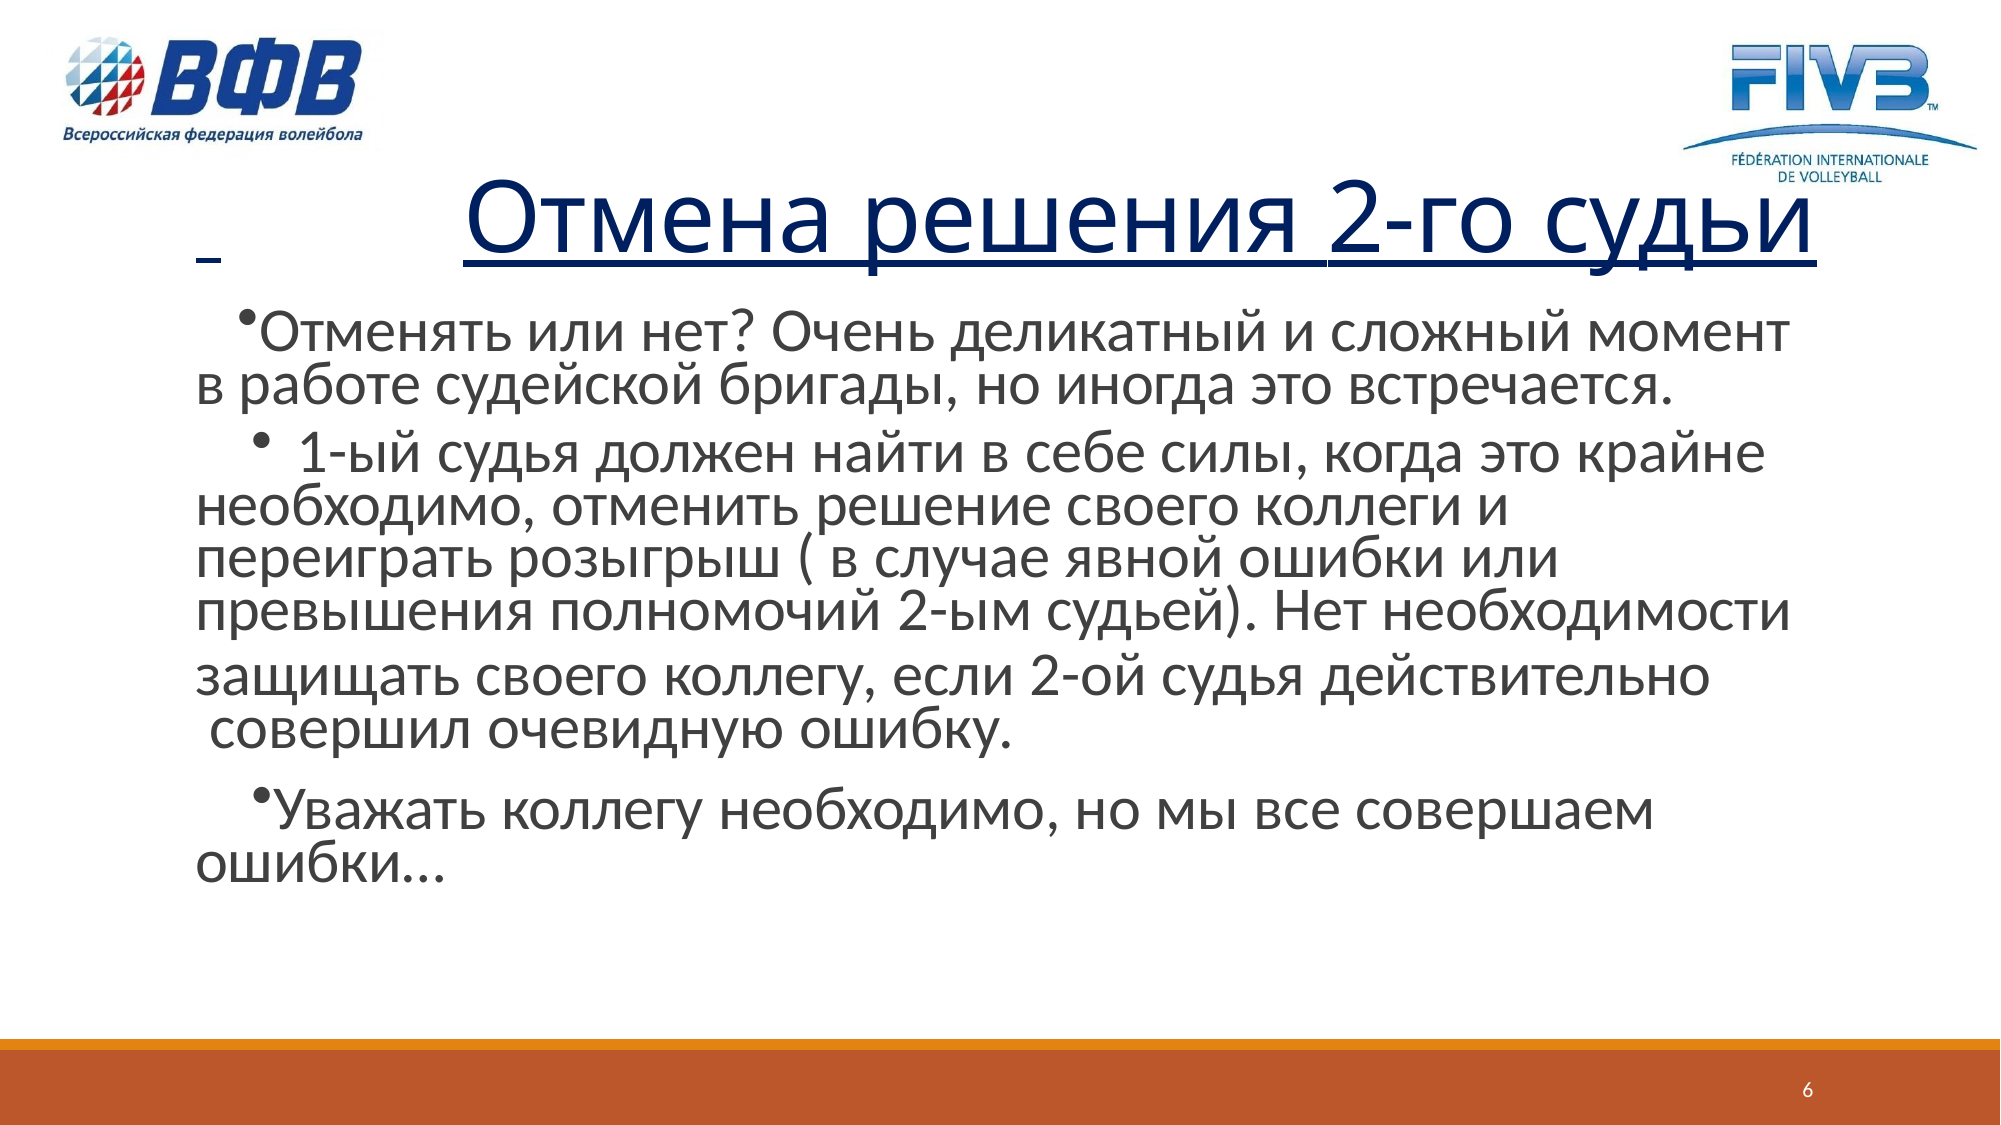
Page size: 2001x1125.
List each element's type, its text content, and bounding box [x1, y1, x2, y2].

slide_number 6 [1796, 1078, 1832, 1125]
picture [46, 28, 384, 158]
text_box Отменять или нет? Очень деликатный и сложный момент в работе судейской бригады, но иногда это встречается. 1-ый судья должен найти в себе силы, когда это крайне необходимо, отменить решение своего коллеги и переиграть розыгрыш ( в случае явной ошибки или превышения полномочий 2-ым судьей). Нет необходимости защищать своего коллегу, если 2-ой судья действительно совершил очевидную ошибку. Уважать коллегу необходимо, но мы все совершаем ошибки… [192, 285, 1823, 893]
title Отмена решения 2-го судьи [167, 150, 1833, 393]
picture [1678, 34, 1985, 189]
